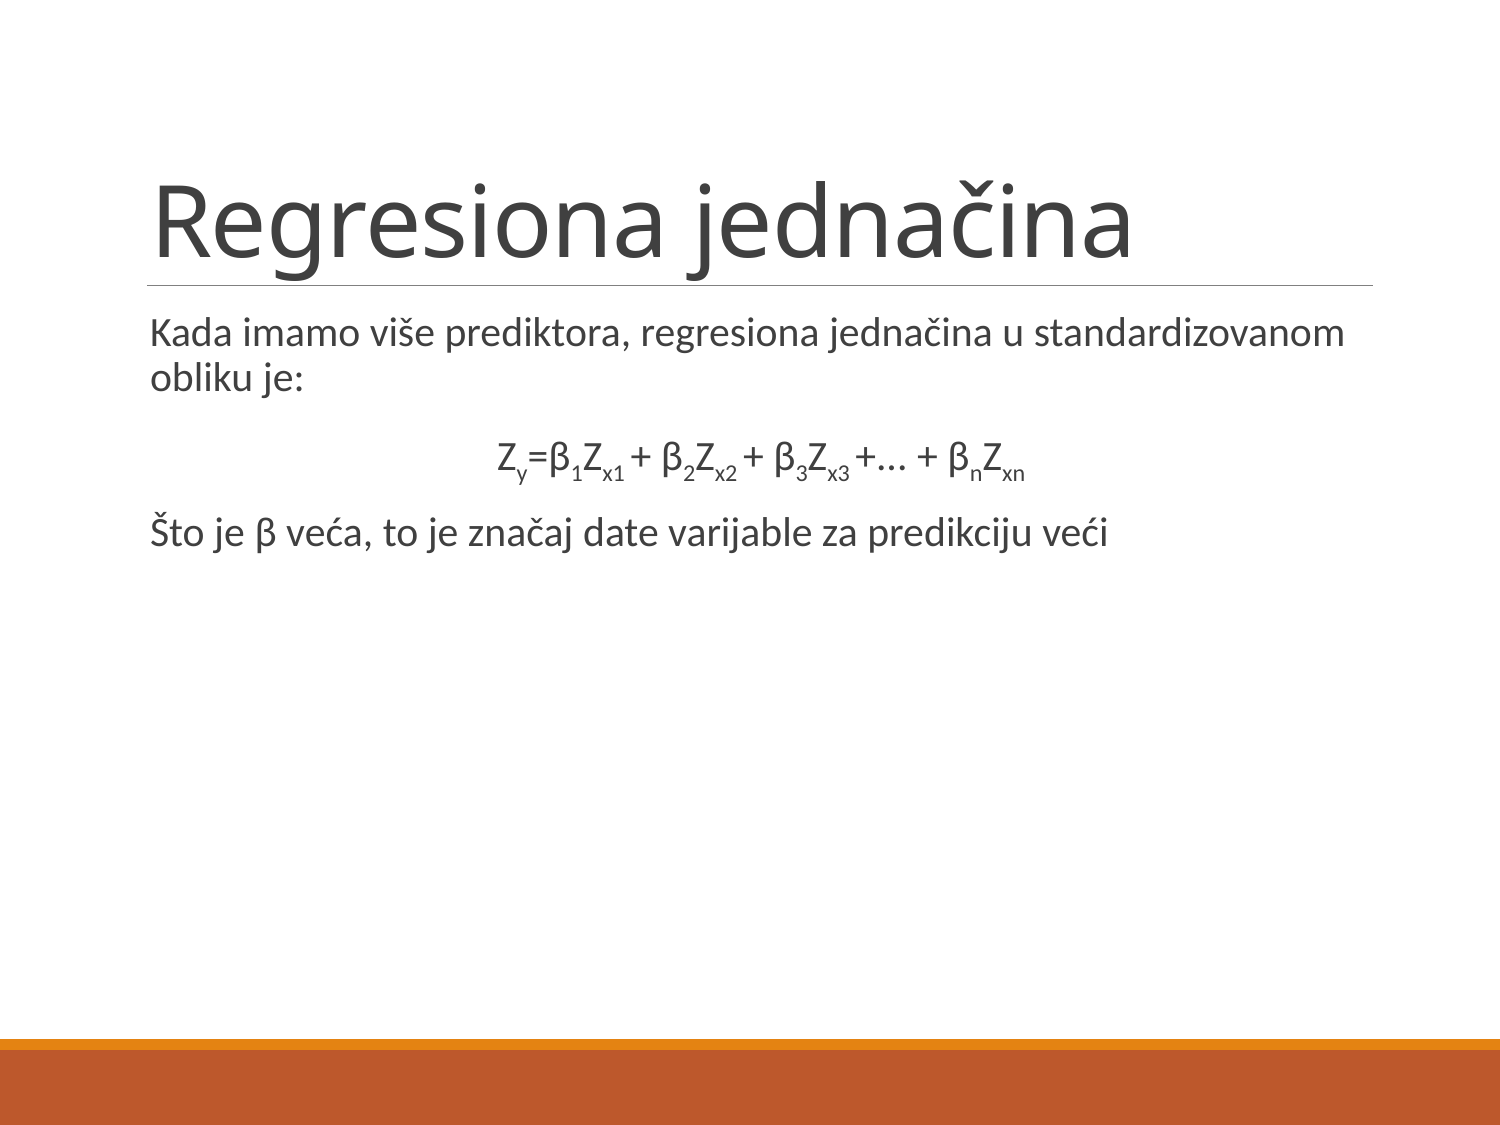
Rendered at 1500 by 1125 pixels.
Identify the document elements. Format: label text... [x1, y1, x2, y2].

title Regresiona jednačina [135, 47, 1373, 285]
list Kada imamo više prediktora, regresiona jednačina u standardizovanom obliku je: Zy=β1Zx1 + β2Zx2 + β3Zx3 +... + βnZxn Što je β veća, to je značaj date varijable za predikciju veći [135, 302, 1373, 963]
